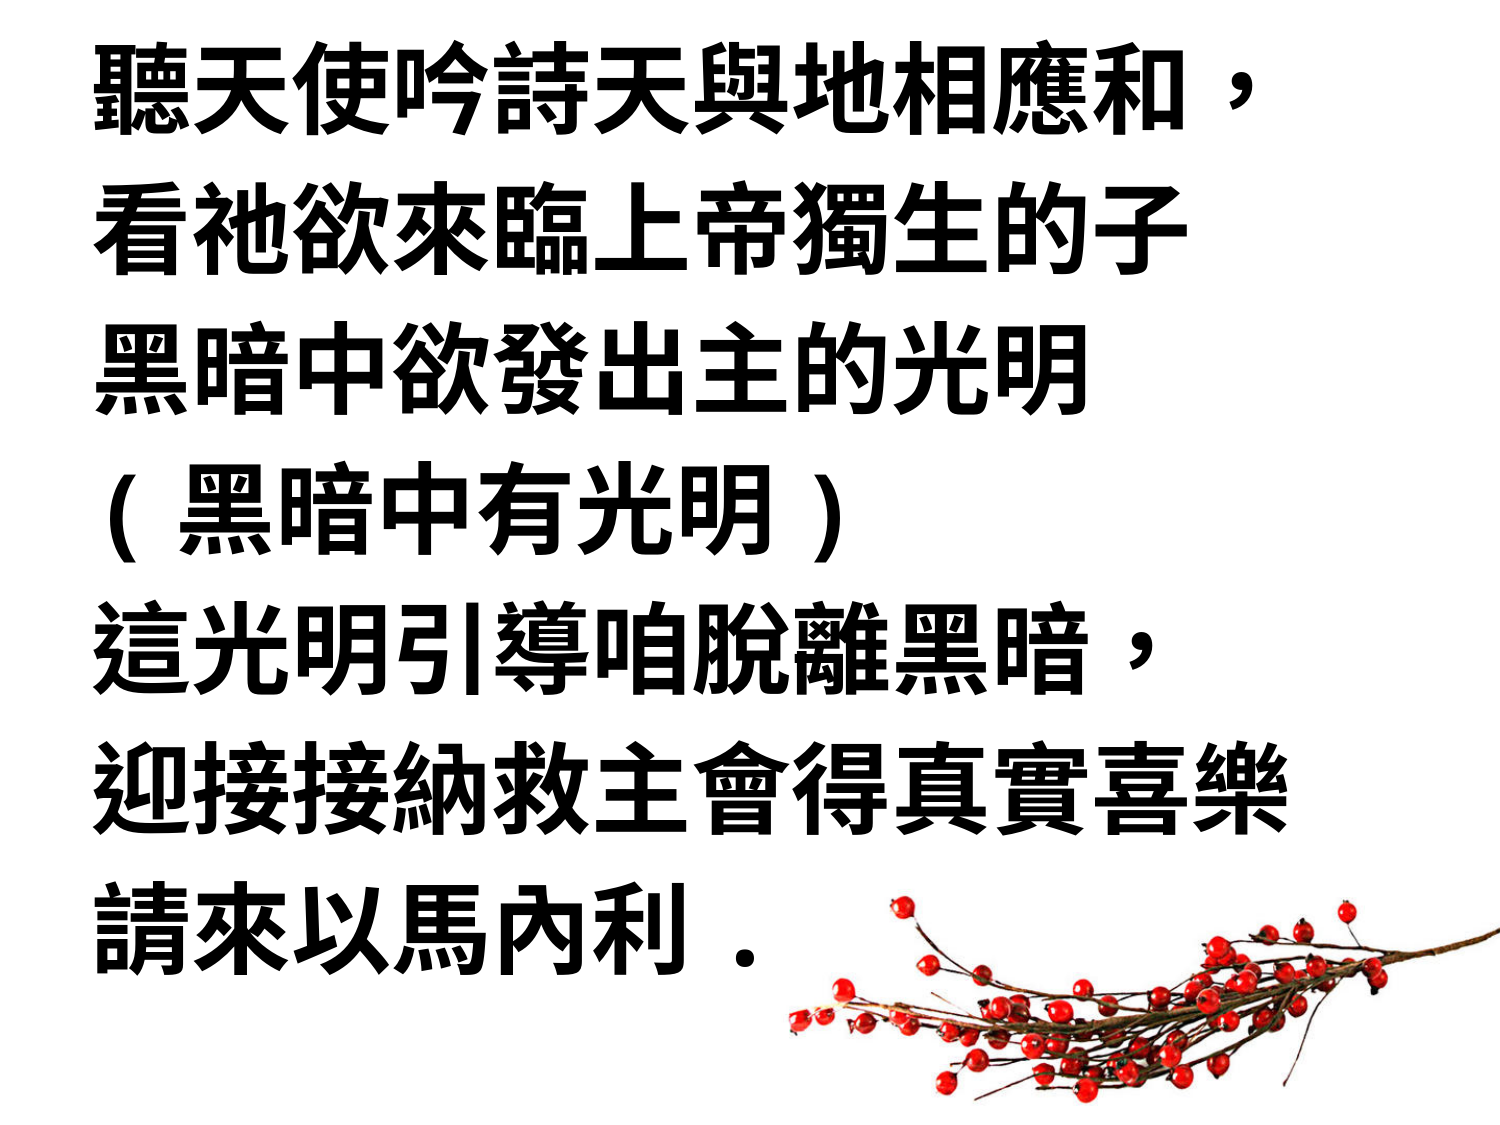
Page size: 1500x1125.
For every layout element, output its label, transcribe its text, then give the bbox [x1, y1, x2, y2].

list 聽天使吟詩天與地相應和， 看祂欲來臨上帝獨生的子 黑暗中欲發出主的光明 (黑暗中有光明) 這光明引導咱脫離黑暗， 迎接接納救主會得真實喜樂 請來以馬內利. [76, 19, 1427, 923]
picture [781, 808, 1500, 1125]
